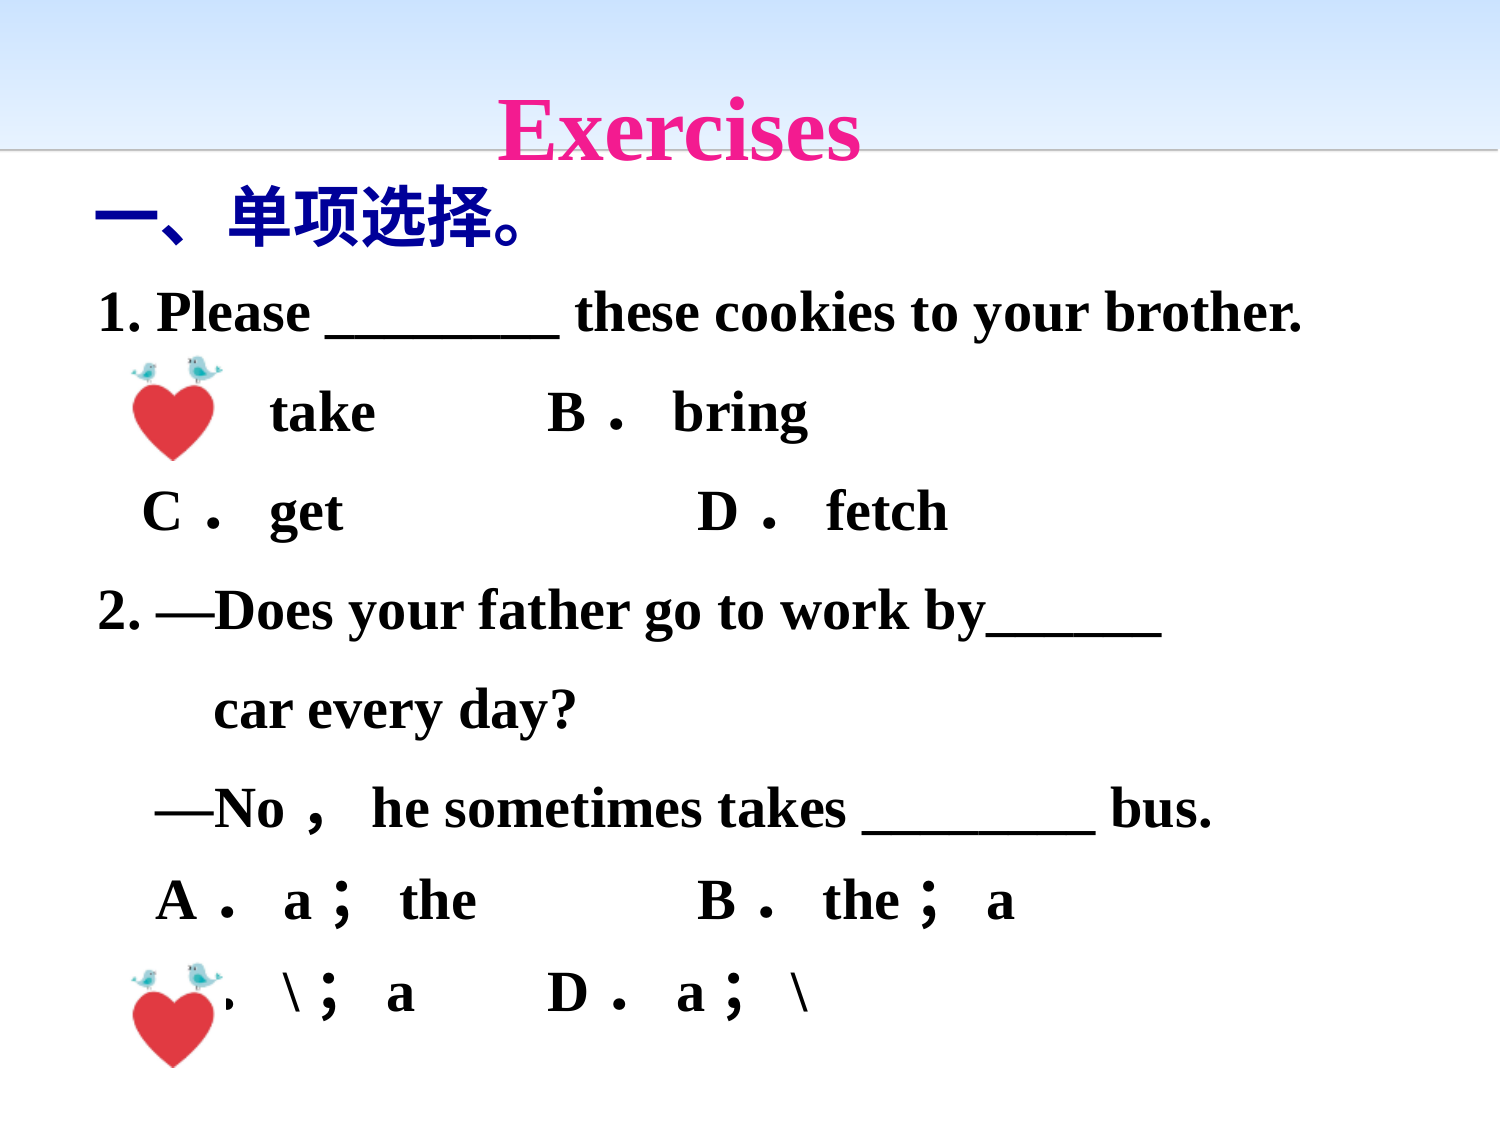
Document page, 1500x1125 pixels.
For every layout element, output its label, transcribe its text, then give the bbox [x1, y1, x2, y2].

text_box 1. Please ________ these cookies to your brother. A．take B．bring C．get D．fetch 2. —Does your father go to work by______ car every day? —No，he sometimes takes ________ bus. A．a；the B．the；a C．\；a D．a；\ [78, 263, 1422, 1068]
picture [121, 346, 227, 461]
text_box 一、单项选择。 [78, 167, 1062, 263]
picture [121, 953, 227, 1068]
text_box Exercises [482, 61, 1271, 187]
